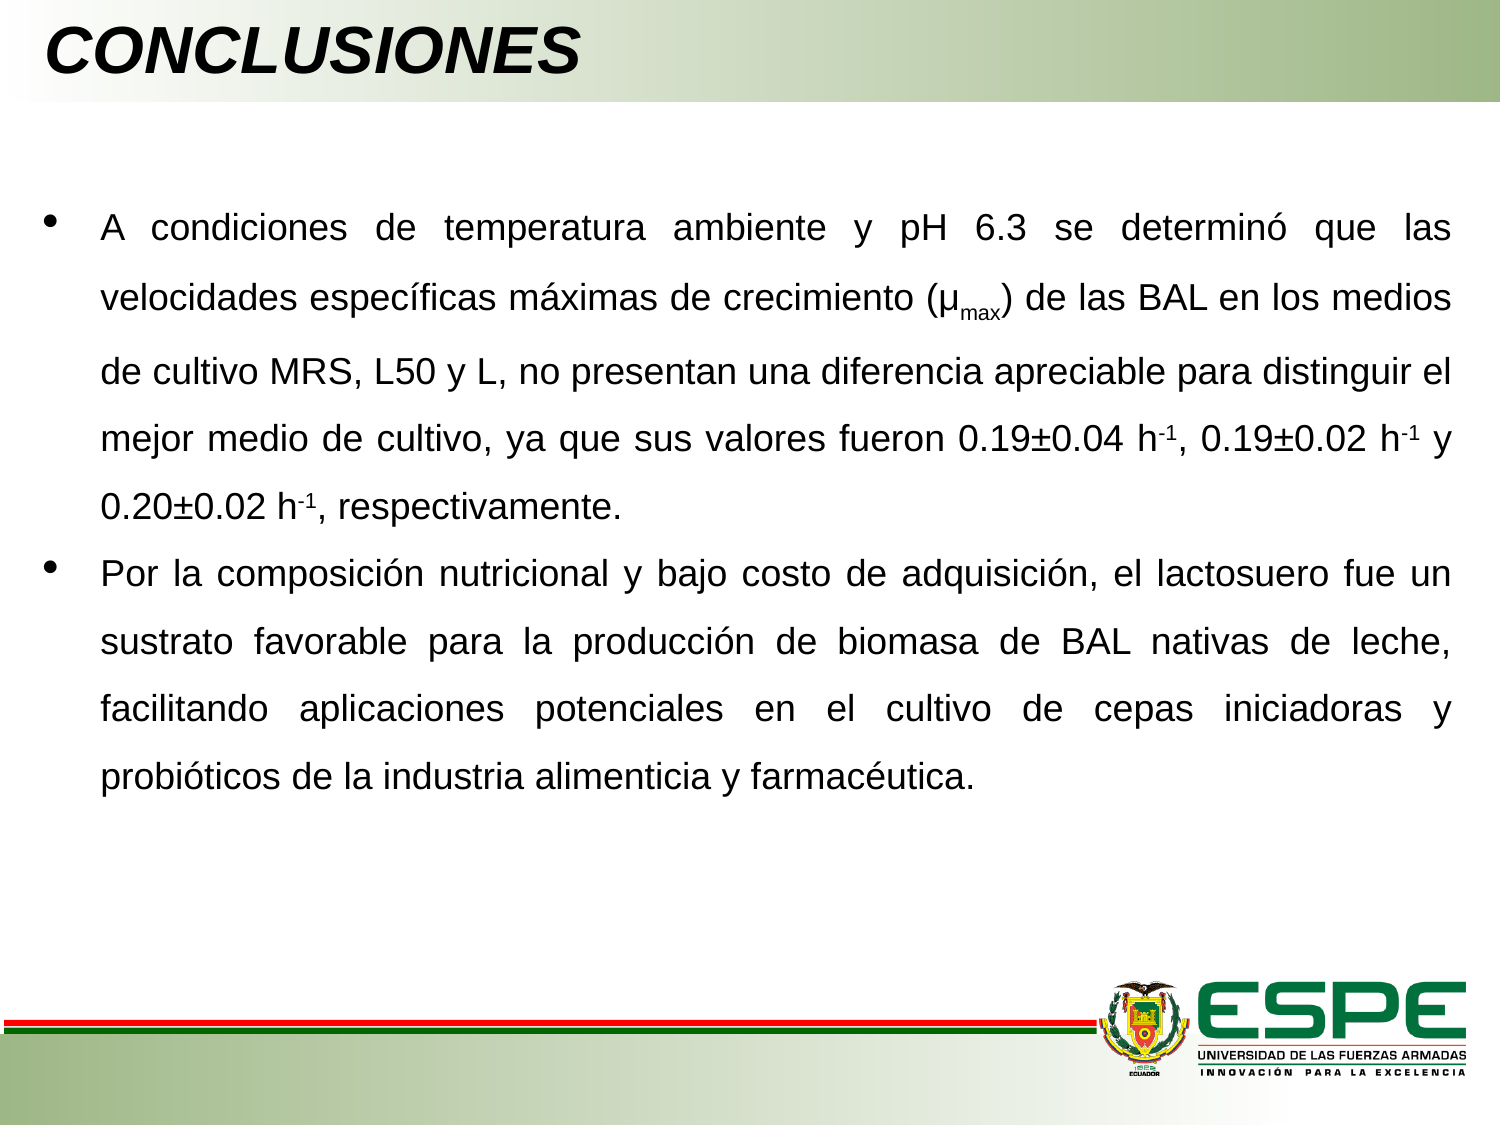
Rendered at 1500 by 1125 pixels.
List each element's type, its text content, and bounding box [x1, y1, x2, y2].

title CONCLUSIONES [29, 0, 1380, 141]
picture [1099, 981, 1466, 1076]
text_box A condiciones de temperatura ambiente y pH 6.3 se determinó que las velocidades específicas máximas de crecimiento (μmax) de las BAL en los medios de cultivo MRS, L50 y L, no presentan una diferencia apreciable para distinguir el mejor medio de cultivo, ya que sus valores fueron 0.19±0.04 h-1, 0.19±0.02 h-1 y 0.20±0.02 h-1, respectivamente. Por la composición nutricional y bajo costo de adquisición, el lactosuero fue un sustrato favorable para la producción de biomasa de BAL nativas de leche, facilitando aplicaciones potenciales en el cultivo de cepas iniciadoras y probióticos de la industria alimenticia y farmacéutica. [29, 172, 1467, 962]
